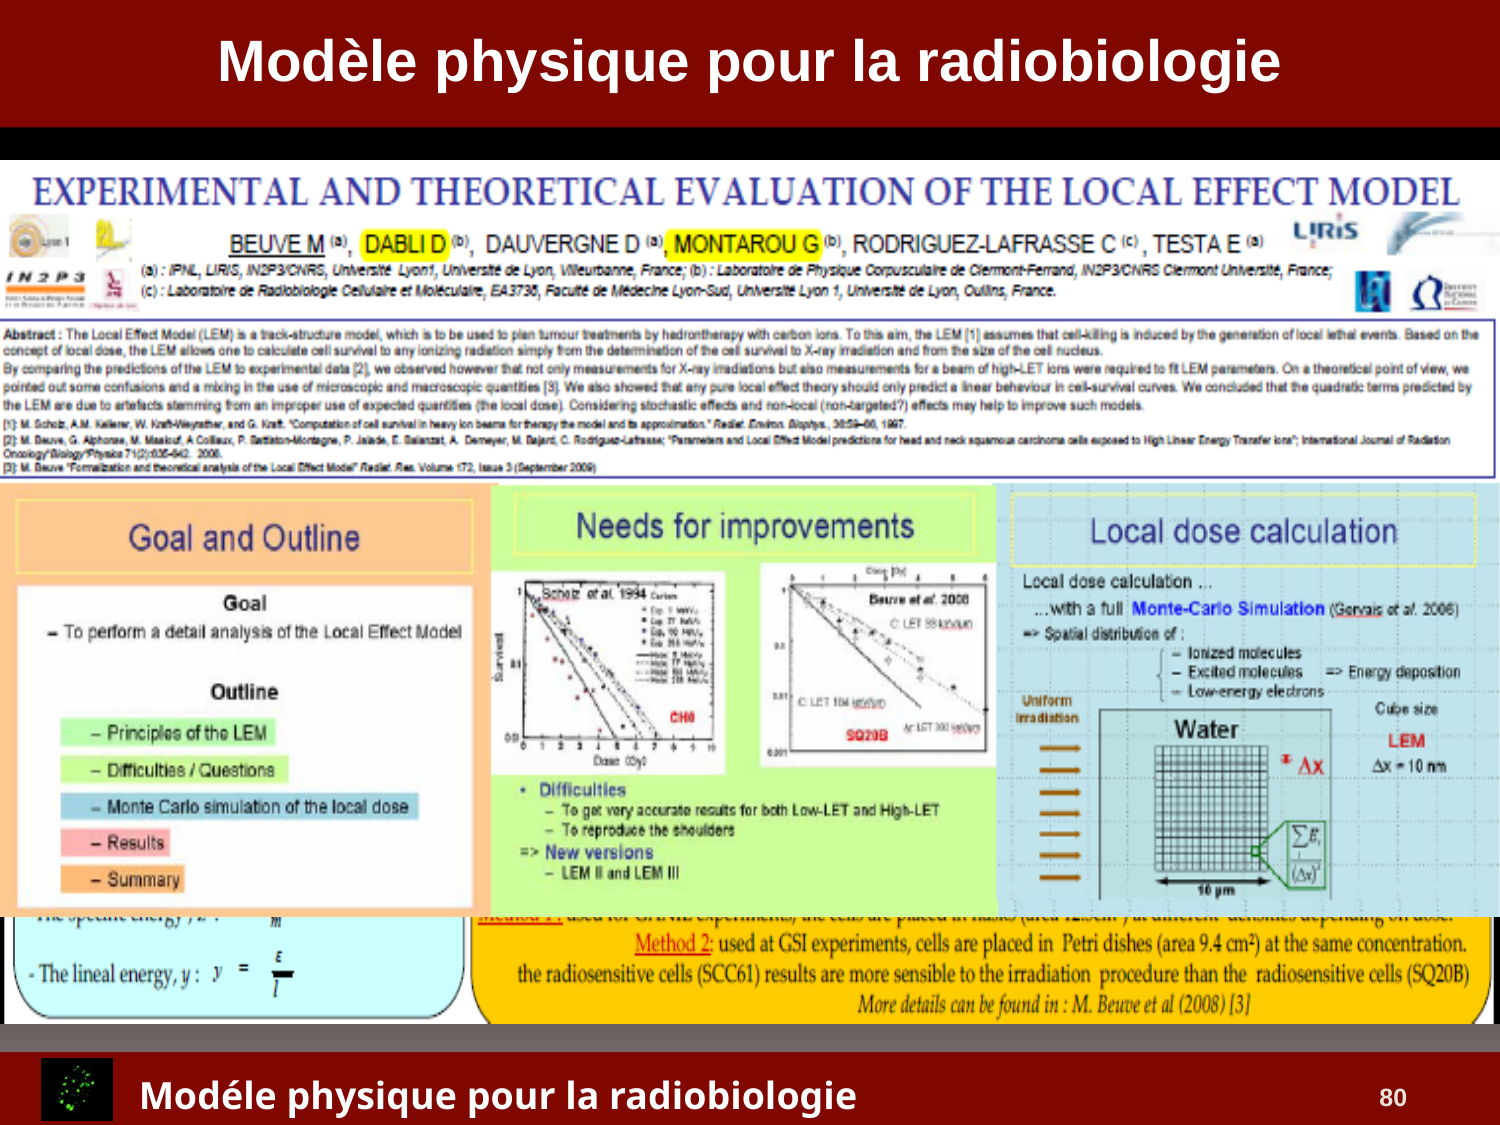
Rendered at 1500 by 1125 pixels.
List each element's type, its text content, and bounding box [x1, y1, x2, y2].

picture [40, 1058, 113, 1122]
slide_number 80 [1364, 1059, 1500, 1119]
picture [0, 160, 1500, 1024]
title Modèle physique pour la radiobiologie [0, 0, 1500, 128]
text_box Modéle physique pour la radiobiologie [123, 1064, 926, 1125]
